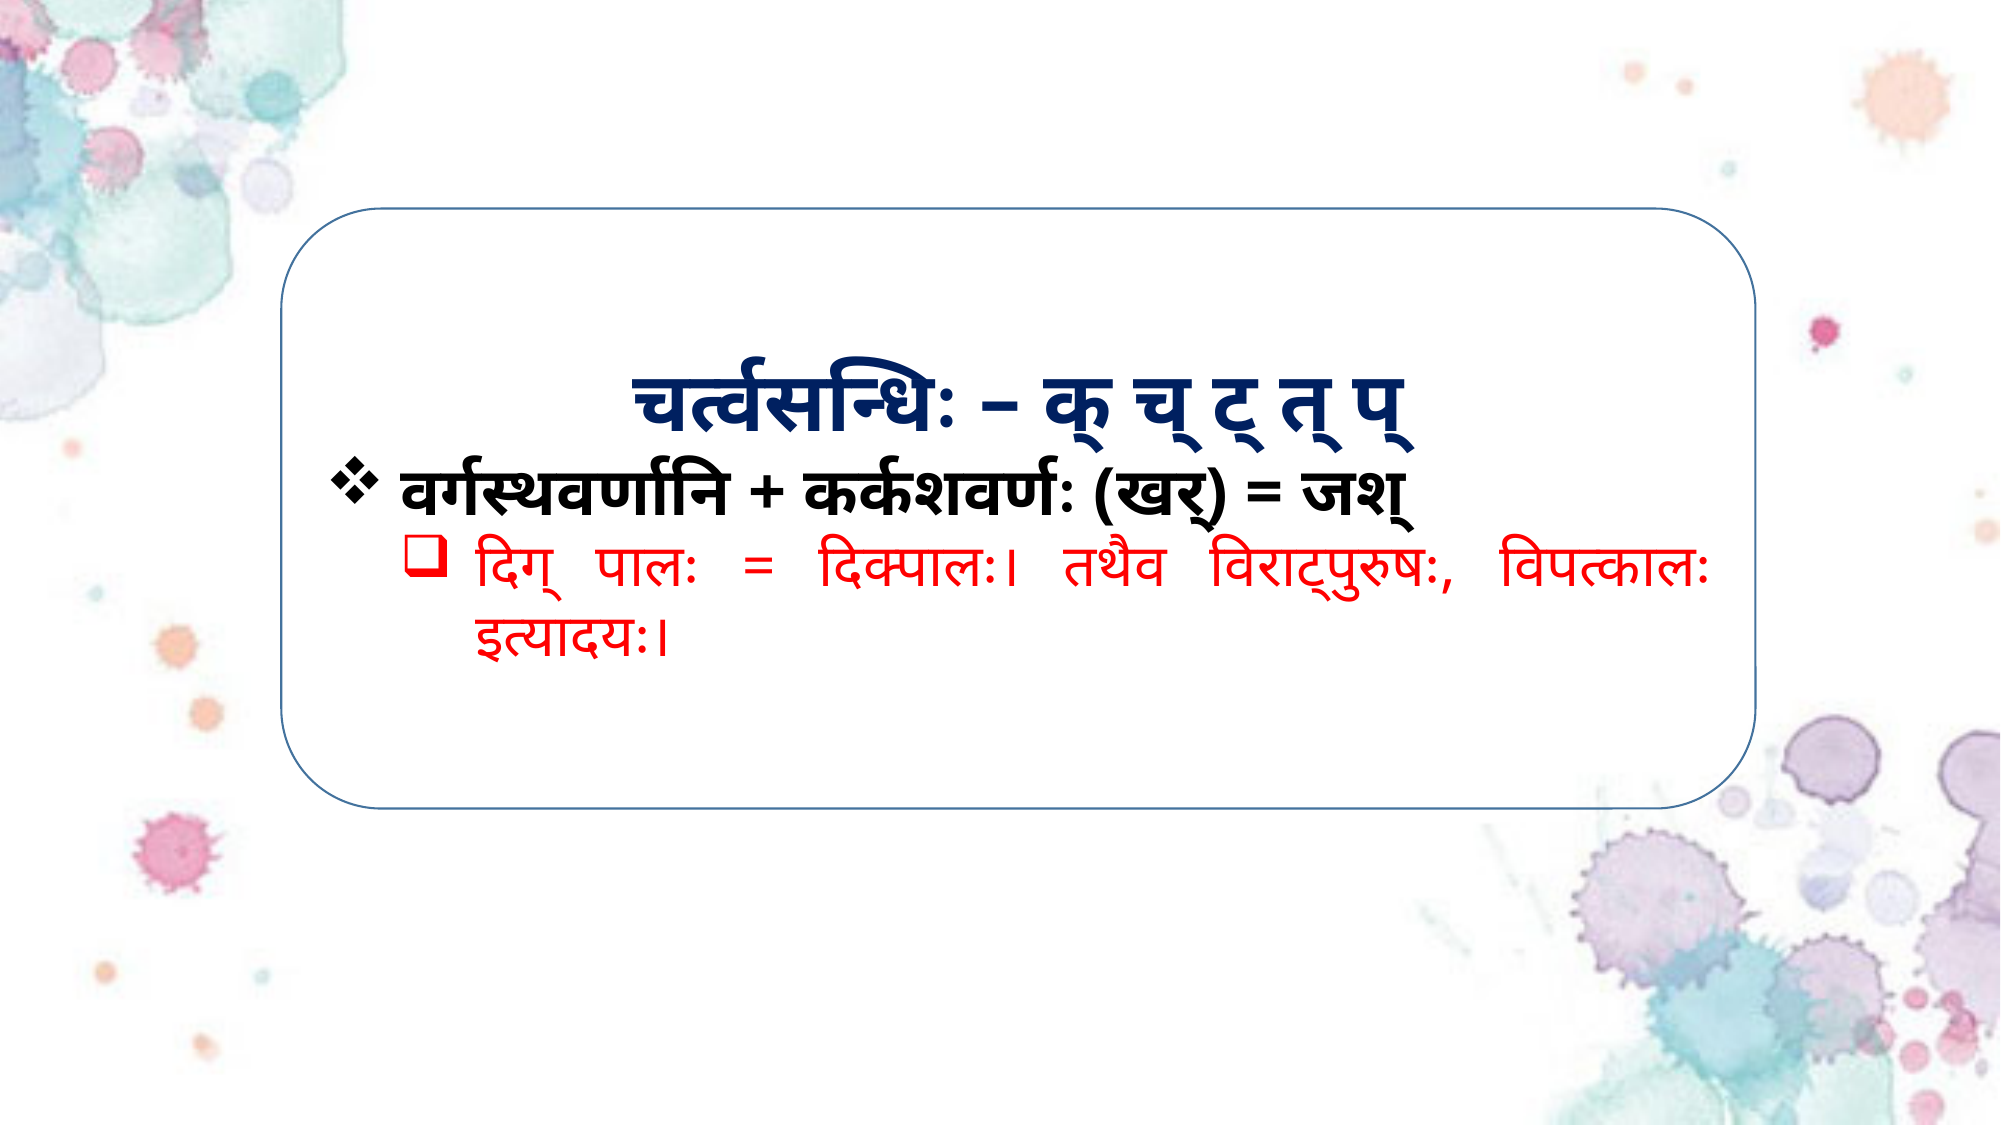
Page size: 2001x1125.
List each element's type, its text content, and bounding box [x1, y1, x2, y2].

picture [0, 0, 2001, 1125]
text_box चर्त्वसन्धिः – क् च् ट् त् प् वर्गस्थवर्णानि + कर्कशवर्णः (खर्) = जश् दिग् पालः = दिक्पालः। तथैव विराट्पुरुषः, विपत्कालः इत्यादयः। [280, 207, 1757, 810]
